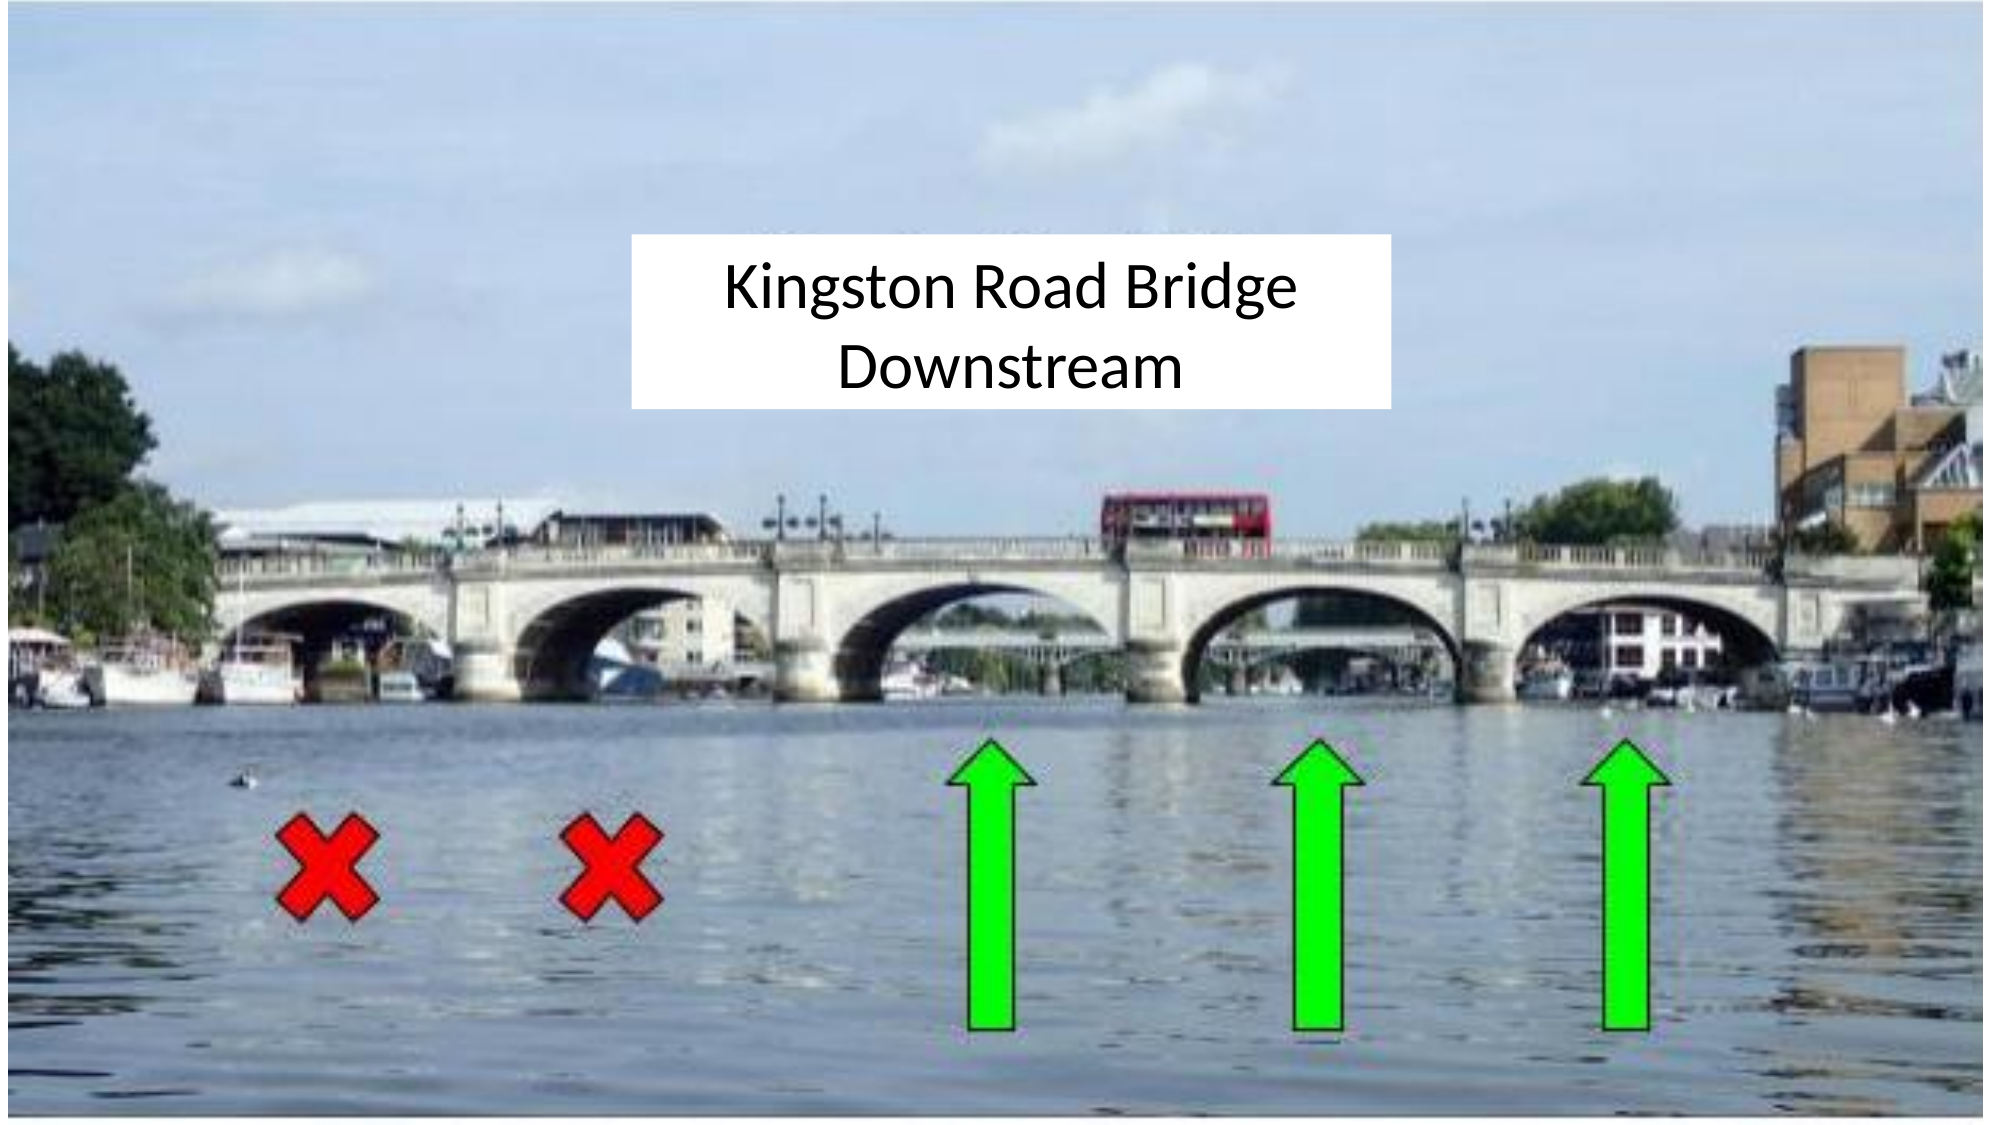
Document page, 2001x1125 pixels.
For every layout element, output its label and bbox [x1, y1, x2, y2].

list [8, 0, 1983, 1125]
